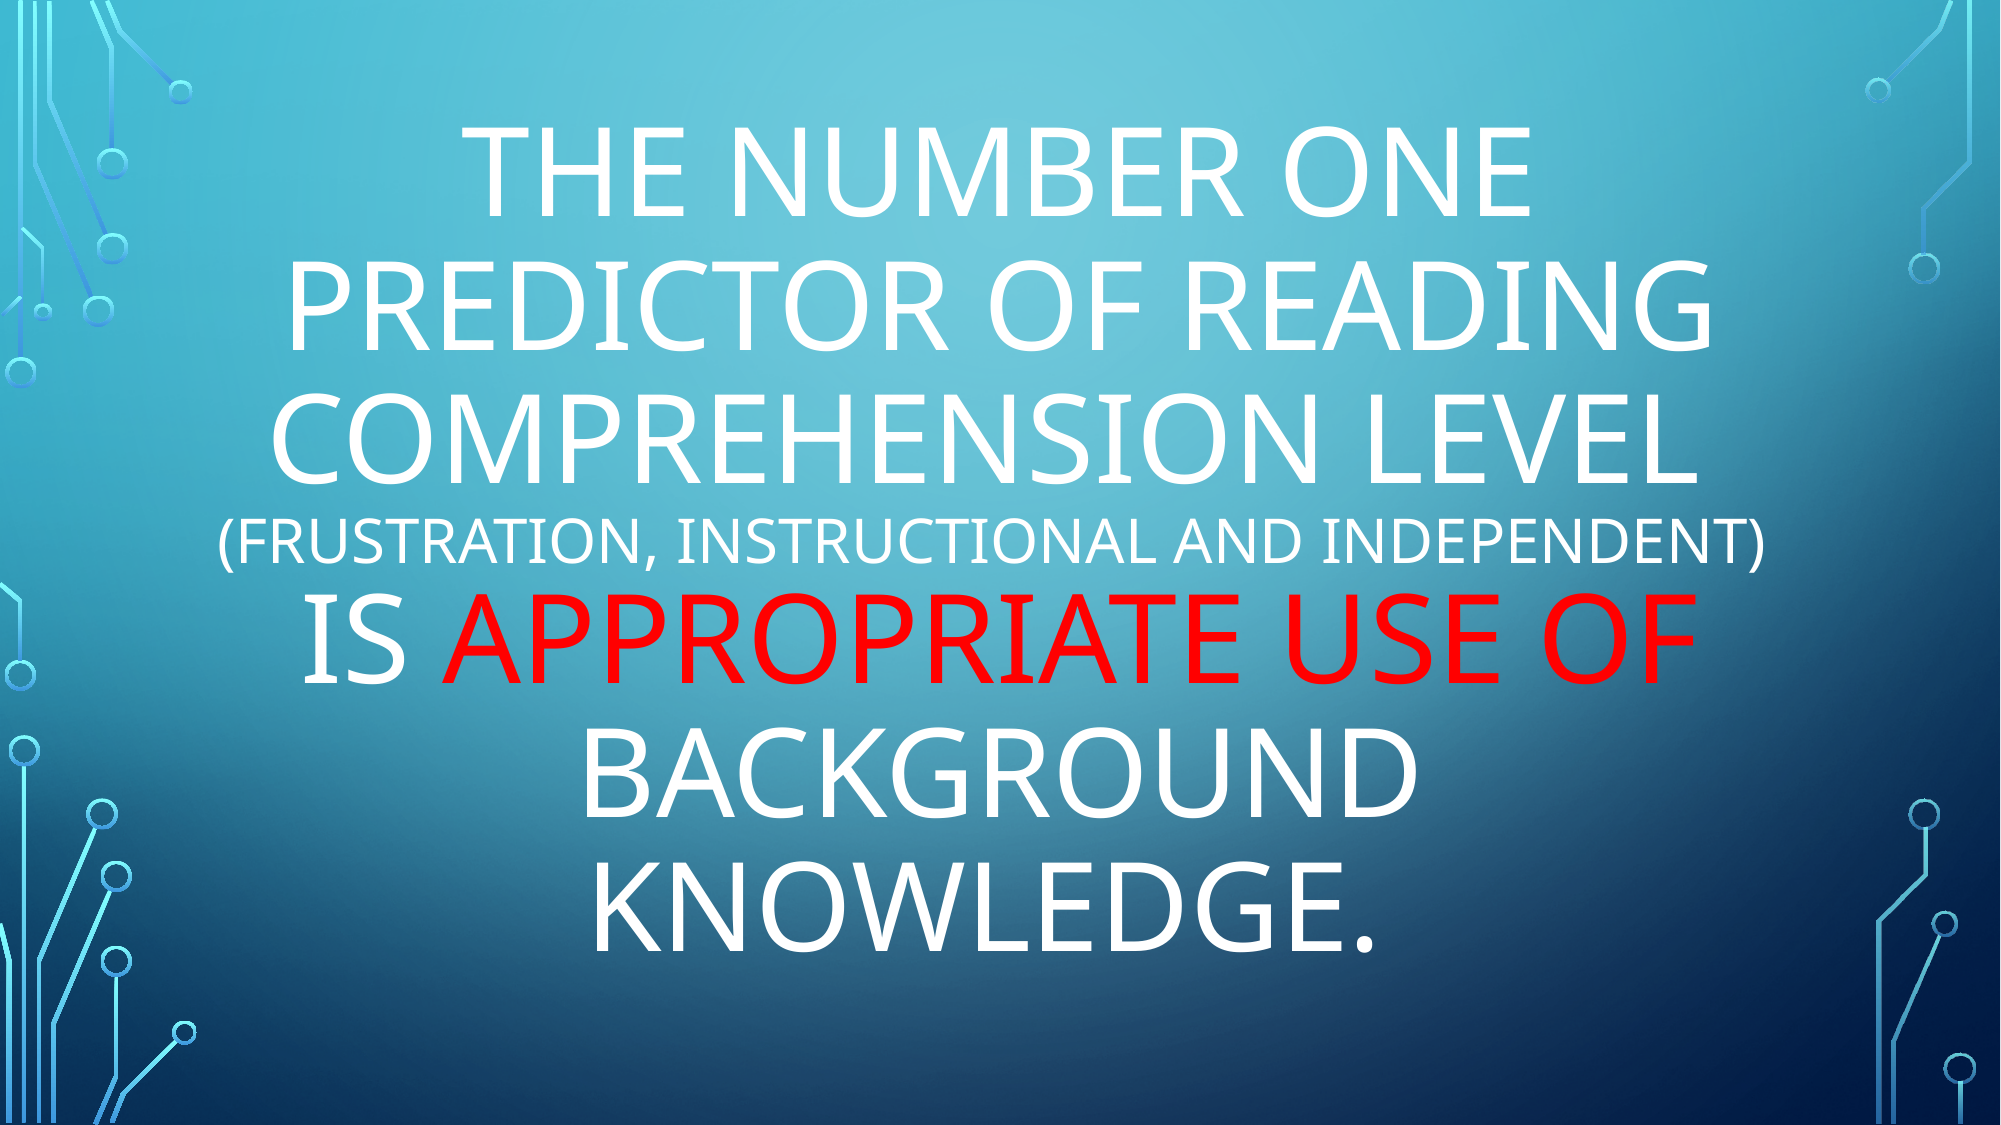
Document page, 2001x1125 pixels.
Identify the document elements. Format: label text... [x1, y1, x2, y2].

title The number one predictor of reading comprehension level (frustration, instructional and independent) is appropriate USE OF background knowledge. [187, 101, 1813, 987]
